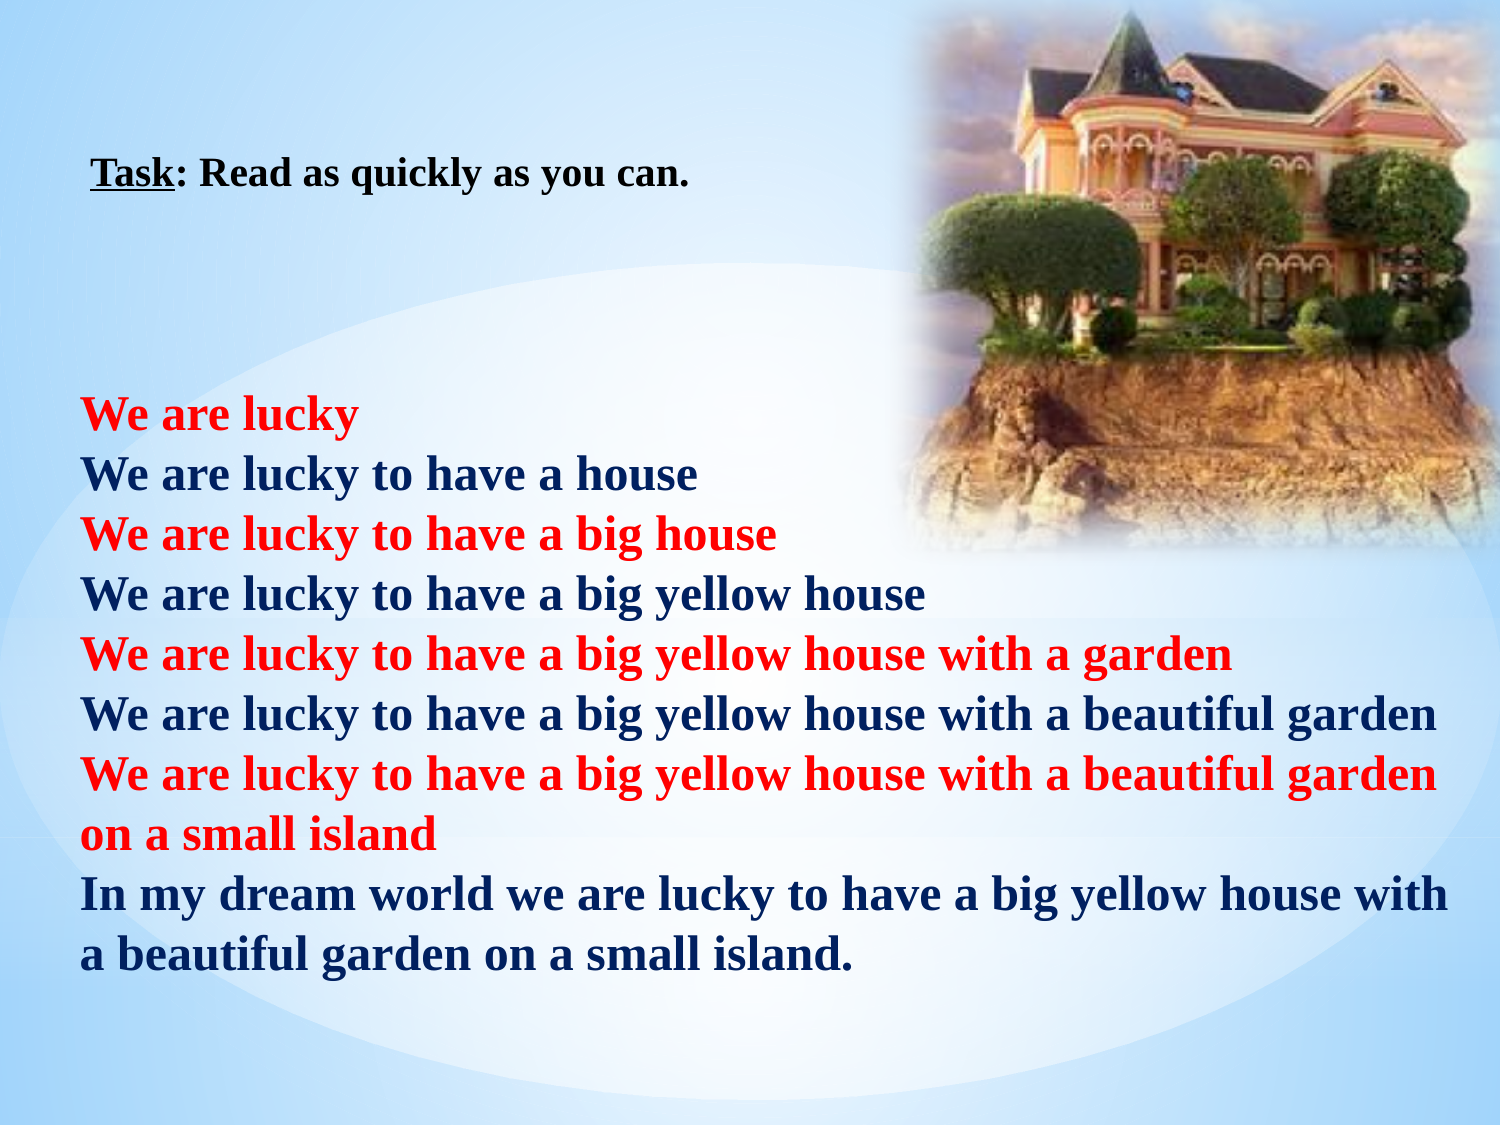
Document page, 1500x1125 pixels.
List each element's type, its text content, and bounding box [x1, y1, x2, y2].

picture [882, 0, 1500, 569]
text_box We are lucky We are lucky to have a house We are lucky to have a big house We are lucky to have a big yellow house We are lucky to have a big yellow house with a garden We are lucky to have a big yellow house with a beautiful garden We are lucky to have a big yellow house with a beautiful garden on a small island In my dream world we are lucky to have a big yellow house with a beautiful garden on a small island. [64, 373, 1500, 989]
text_box Task: Read as quickly as you can. [75, 137, 826, 202]
